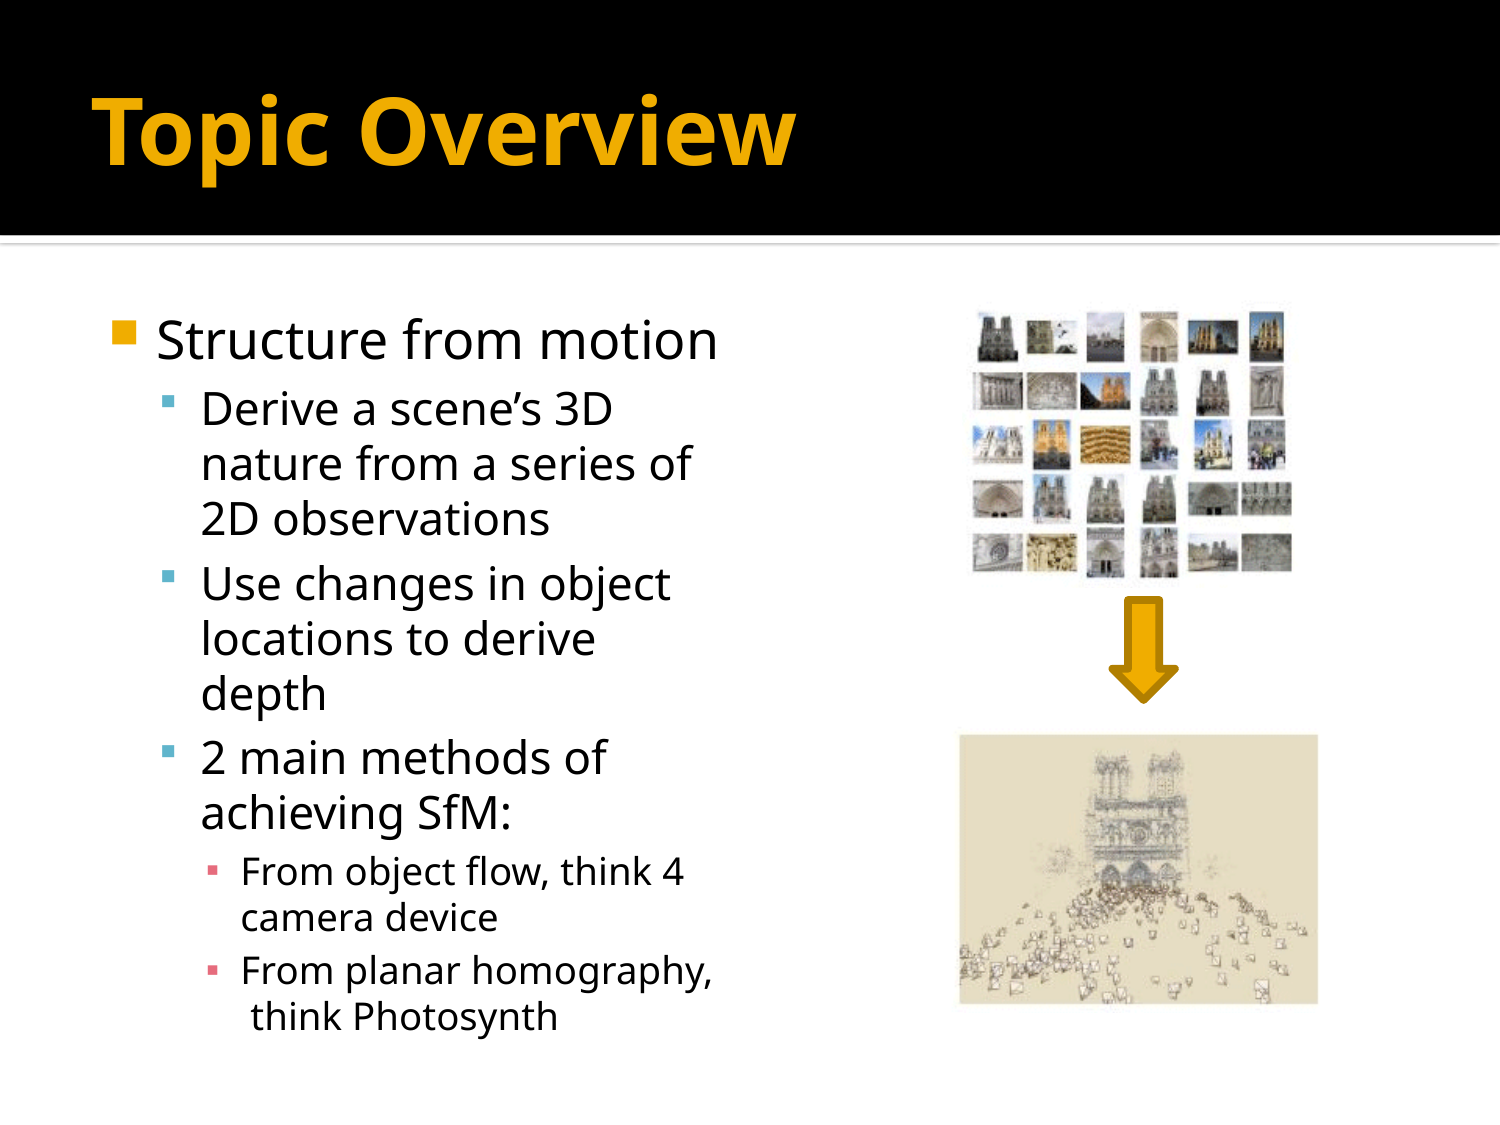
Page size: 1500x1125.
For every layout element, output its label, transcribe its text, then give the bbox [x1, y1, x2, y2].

title Topic Overview [75, 24, 1425, 231]
picture [949, 724, 1325, 1013]
text_box [1108, 596, 1179, 704]
list Structure from motion Derive a scene’s 3D nature from a series of 2D observations Use changes in object locations to derive depth 2 main methods of achieving SfM: From object flow, think 4 camera device From planar homography, think Photosynth [75, 291, 738, 1050]
picture [962, 299, 1300, 588]
